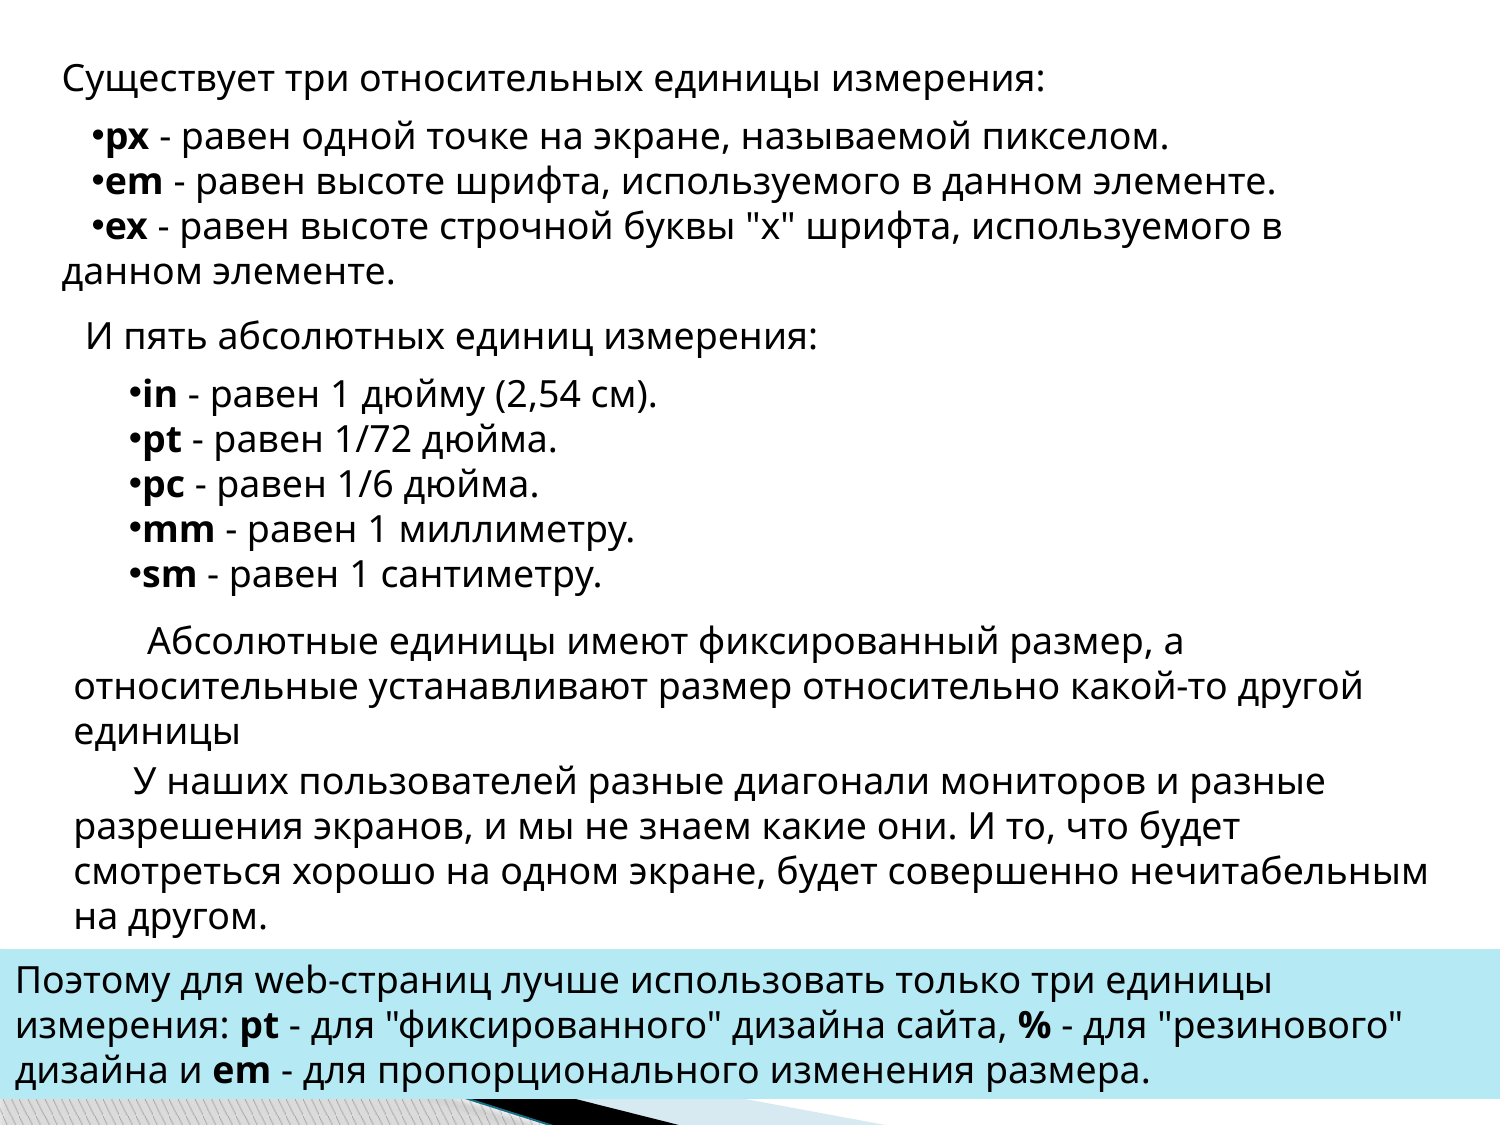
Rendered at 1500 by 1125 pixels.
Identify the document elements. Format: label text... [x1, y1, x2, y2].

text_box Существует три относительных единицы измерения: px - равен одной точке на экране, называемой пикселом. em - равен высоте шрифта, используемого в данном элементе. ex - равен высоте строчной буквы "х" шрифта, используемого в данном элементе. [46, 46, 1418, 345]
text_box Поэтому для web-страниц лучше использовать только три единицы измерения: pt - для "фиксированного" дизайна сайта, % - для "резинового" дизайна и em - для пропорционального изменения размера. [0, 949, 1500, 1099]
text_box И пять абсолютных единиц измерения: in - равен 1 дюйму (2,54 см). pt - равен 1/72 дюйма. pc - равен 1/6 дюйма. mm - равен 1 миллиметру. sm - равен 1 сантиметру. [70, 304, 1114, 609]
text_box Абсолютные единицы имеют фиксированный размер, а относительные устанавливают размер относительно какой-то другой единицы [58, 609, 1465, 805]
text_box У наших пользователей разные диагонали мониторов и разные разрешения экранов, и мы не знаем какие они. И то, что будет смотреться хорошо на одном экране, будет совершенно нечитабельным на другом. [58, 749, 1453, 949]
